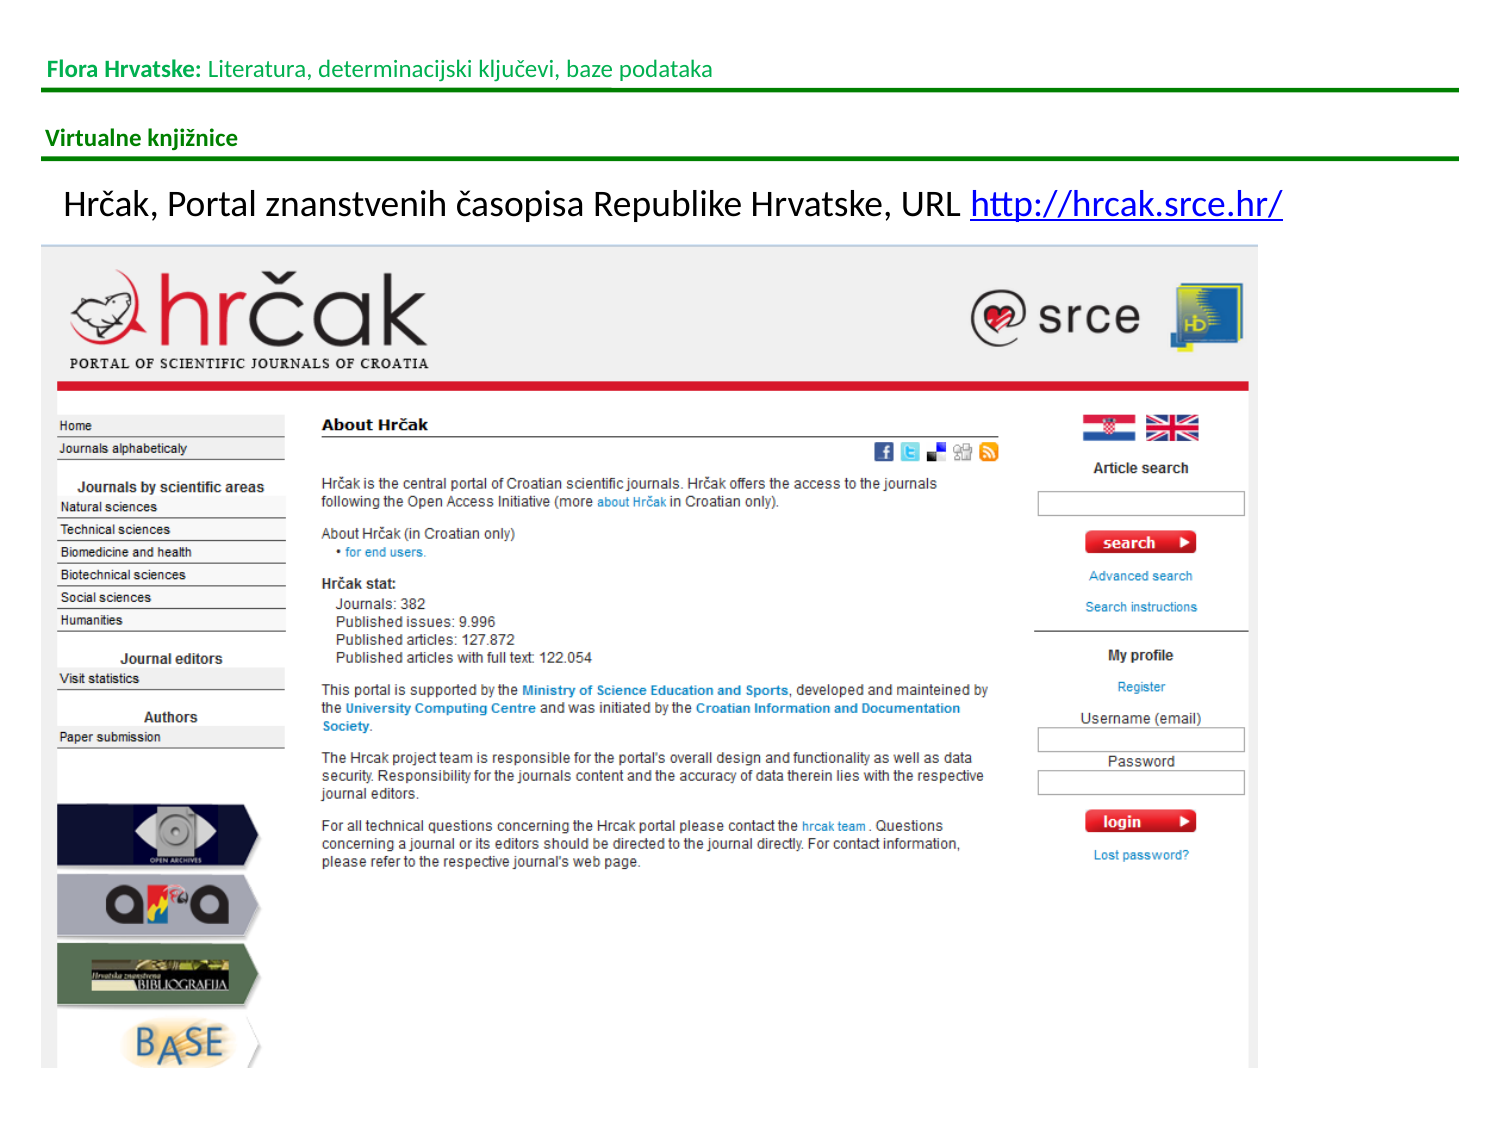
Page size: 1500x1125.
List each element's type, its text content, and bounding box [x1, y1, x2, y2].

picture [40, 244, 1259, 1068]
text_box Hrčak, Portal znanstvenih časopisa Republike Hrvatske, URL http://hrcak.srce.hr/ [48, 171, 1298, 231]
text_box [29, 113, 1460, 160]
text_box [29, 44, 1460, 91]
